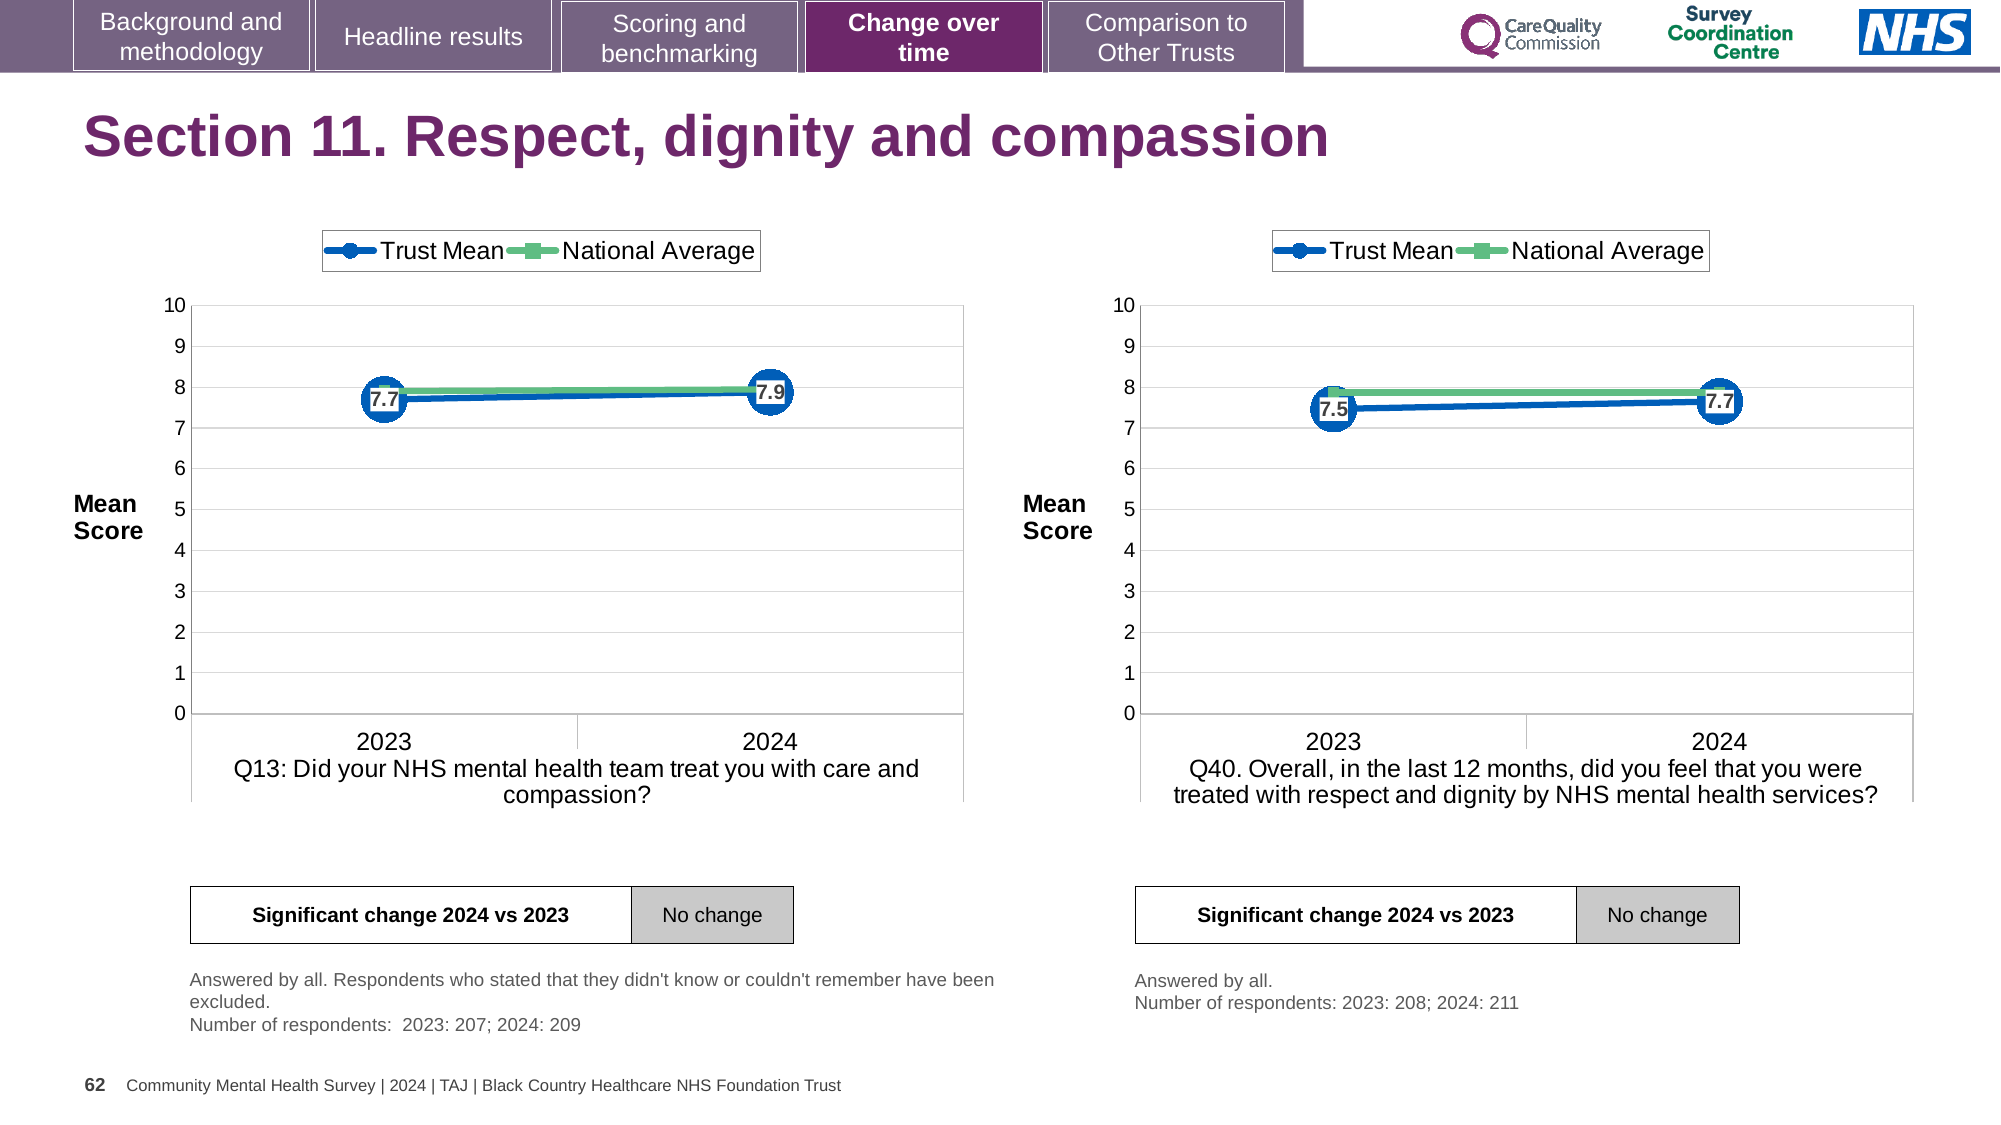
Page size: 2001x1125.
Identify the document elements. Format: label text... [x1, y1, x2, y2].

text_box 62 [84, 1065, 122, 1125]
text_box Answered by all. Number of respondents: 2023: 208; 2024: 211 [1119, 960, 1984, 1044]
picture [1666, 3, 1794, 61]
table_header No change [1577, 887, 1739, 943]
text_box Answered by all. Respondents who stated that they didn't know or couldn't remember have been excluded. Number of respondents: 2023: 207; 2024: 209 [174, 959, 1039, 1043]
picture [1859, 9, 1971, 55]
table_header Significant change 2024 vs 2023 [1136, 887, 1576, 943]
table_header No change [632, 887, 793, 943]
picture [1460, 13, 1602, 59]
chart [1018, 228, 1916, 858]
chart [68, 228, 966, 858]
table_header Significant change 2024 vs 2023 [191, 887, 631, 943]
title Section 11. Respect, dignity and compassion [68, 83, 1942, 191]
